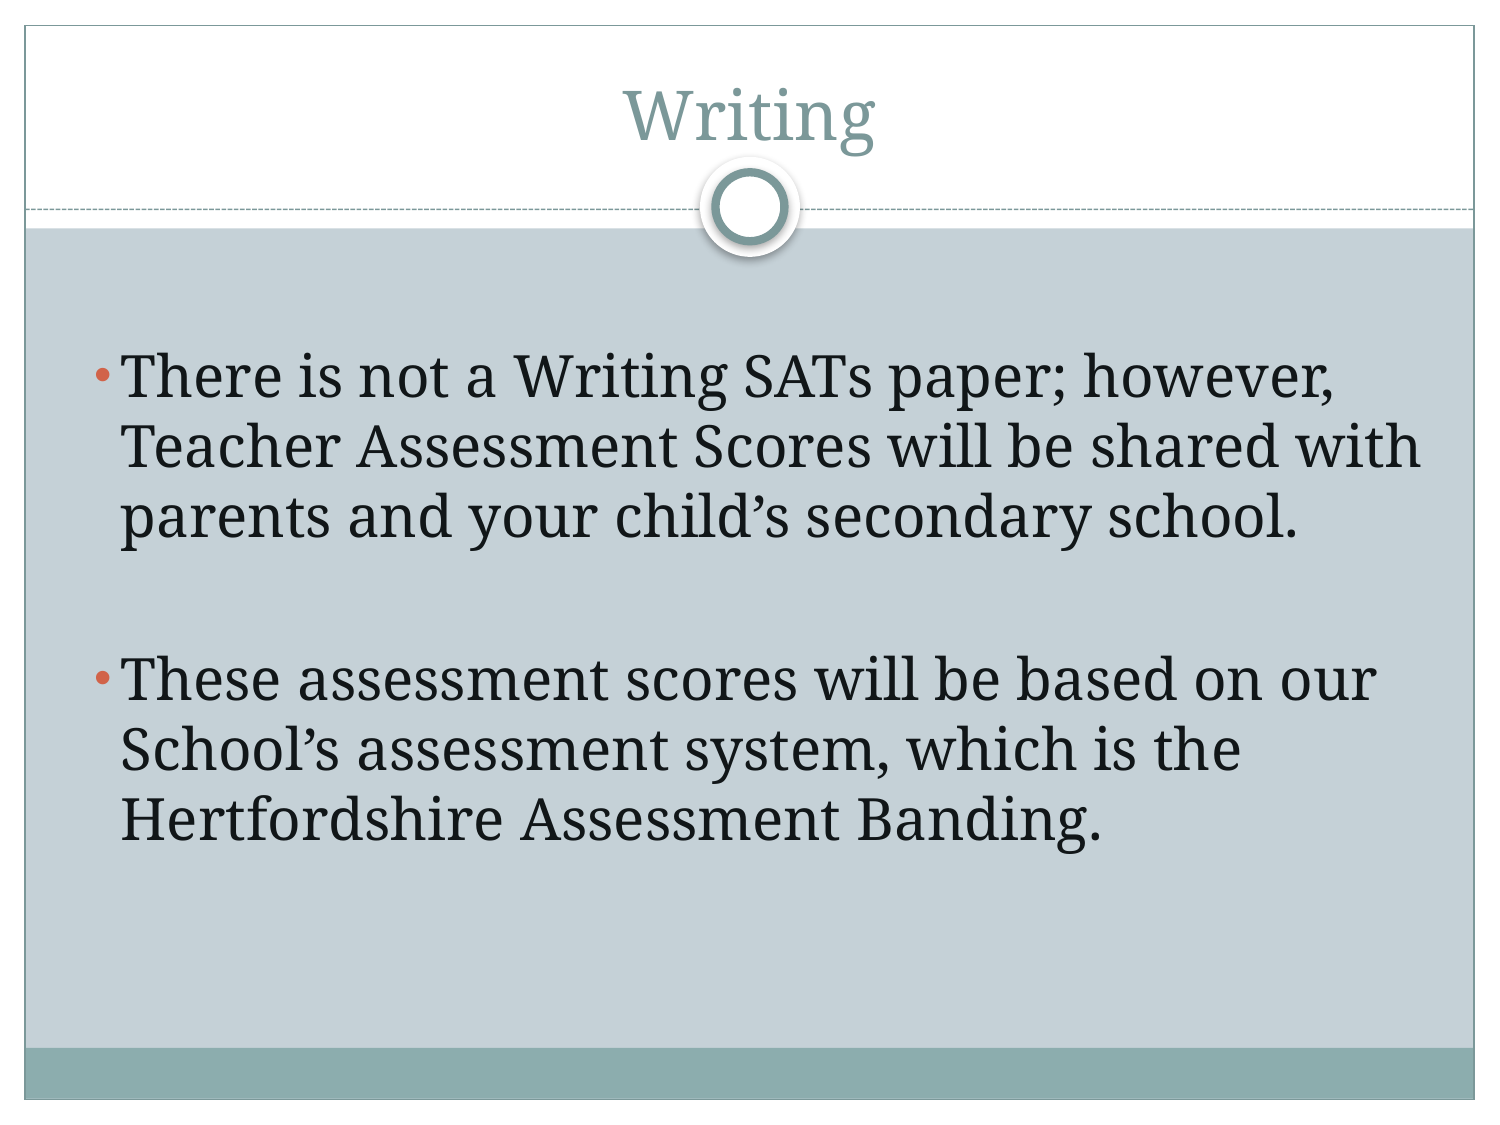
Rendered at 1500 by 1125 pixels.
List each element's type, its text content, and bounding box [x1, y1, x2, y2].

title Writing [49, 37, 1450, 162]
list There is not a Writing SATs paper; however, Teacher Assessment Scores will be shared with parents and your child’s secondary school. These assessment scores will be based on our School’s assessment system, which is the Hertfordshire Assessment Banding. [49, 250, 1445, 1001]
